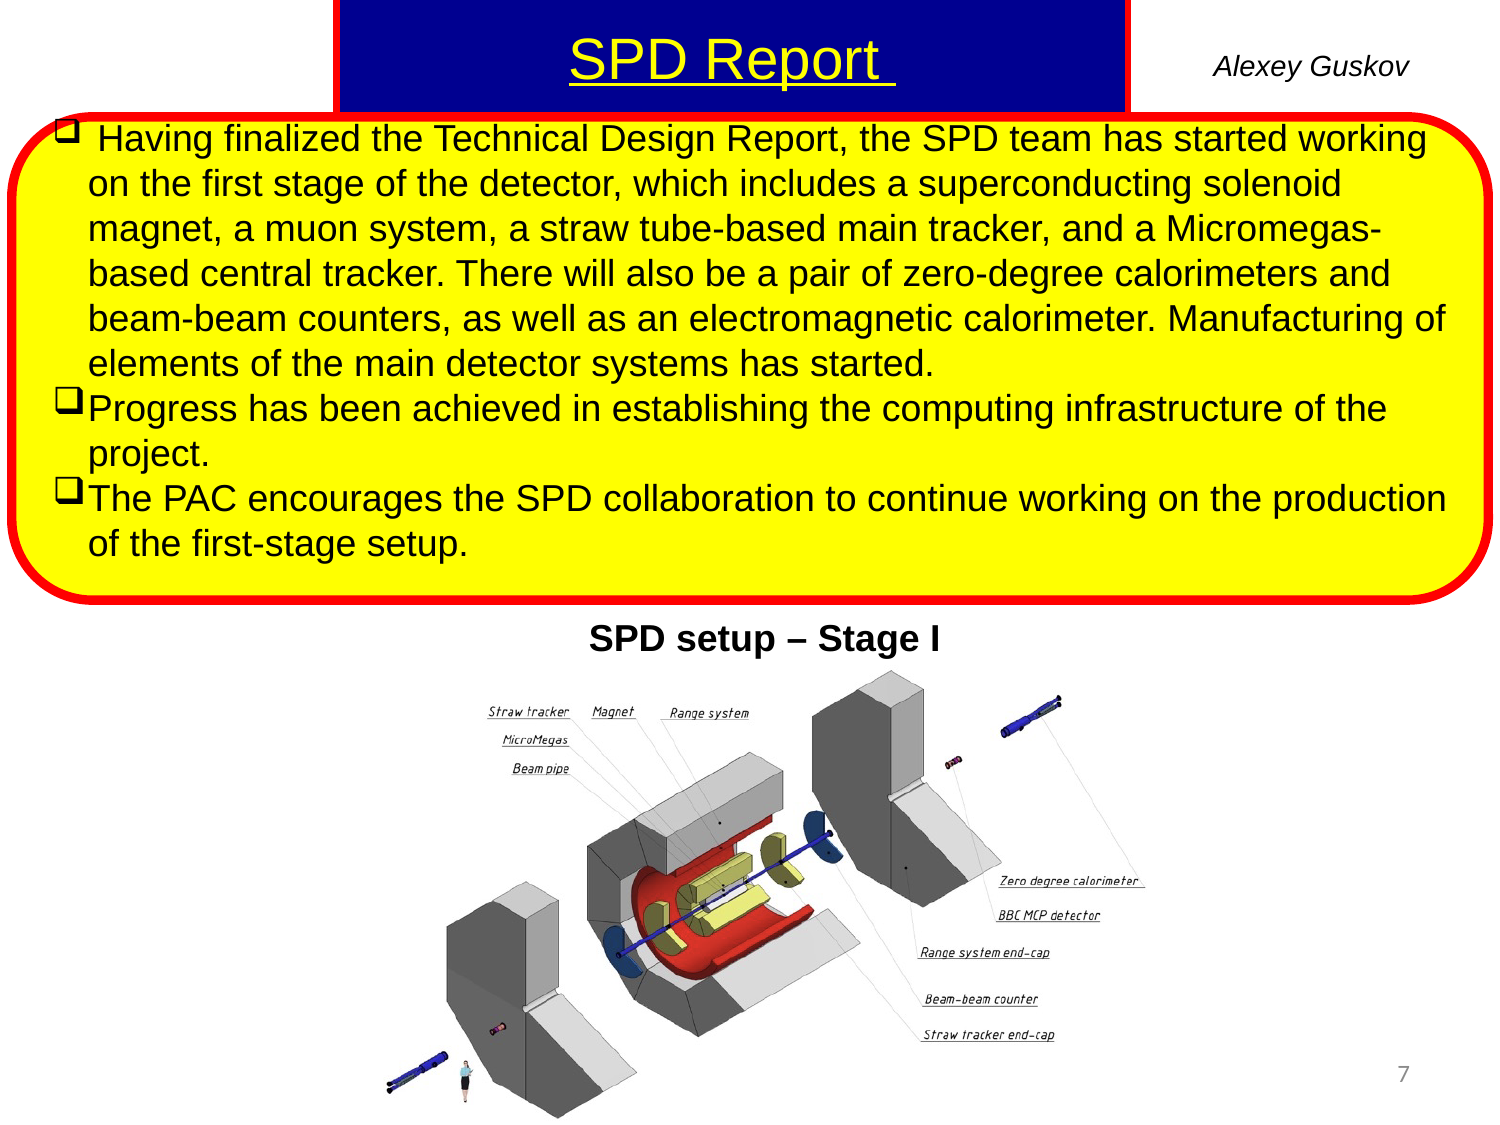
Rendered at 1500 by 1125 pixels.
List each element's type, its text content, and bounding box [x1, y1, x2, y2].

text_box Having finalized the Technical Design Report, the SPD team has started working on the first stage of the detector, which includes a superconducting solenoid magnet, a muon system, a straw tube-based main tracker, and a Micromegas-based central tracker. There will also be a pair of zero-degree calorimeters and beam-beam counters, as well as an electromagnetic calorimeter. Manufacturing of elements of the main detector systems has started. Progress has been achieved in establishing the computing infrastructure of the project. The PAC encourages the SPD collaboration to continue working on the production of the first-stage setup. [11, 116, 1489, 601]
title SPD Report [336, 0, 1128, 116]
picture [383, 665, 1147, 1122]
slide_number 7 [1151, 1042, 1425, 1103]
text_box SPD setup – Stage I [573, 606, 956, 663]
text_box Alexey Guskov [1198, 39, 1455, 90]
